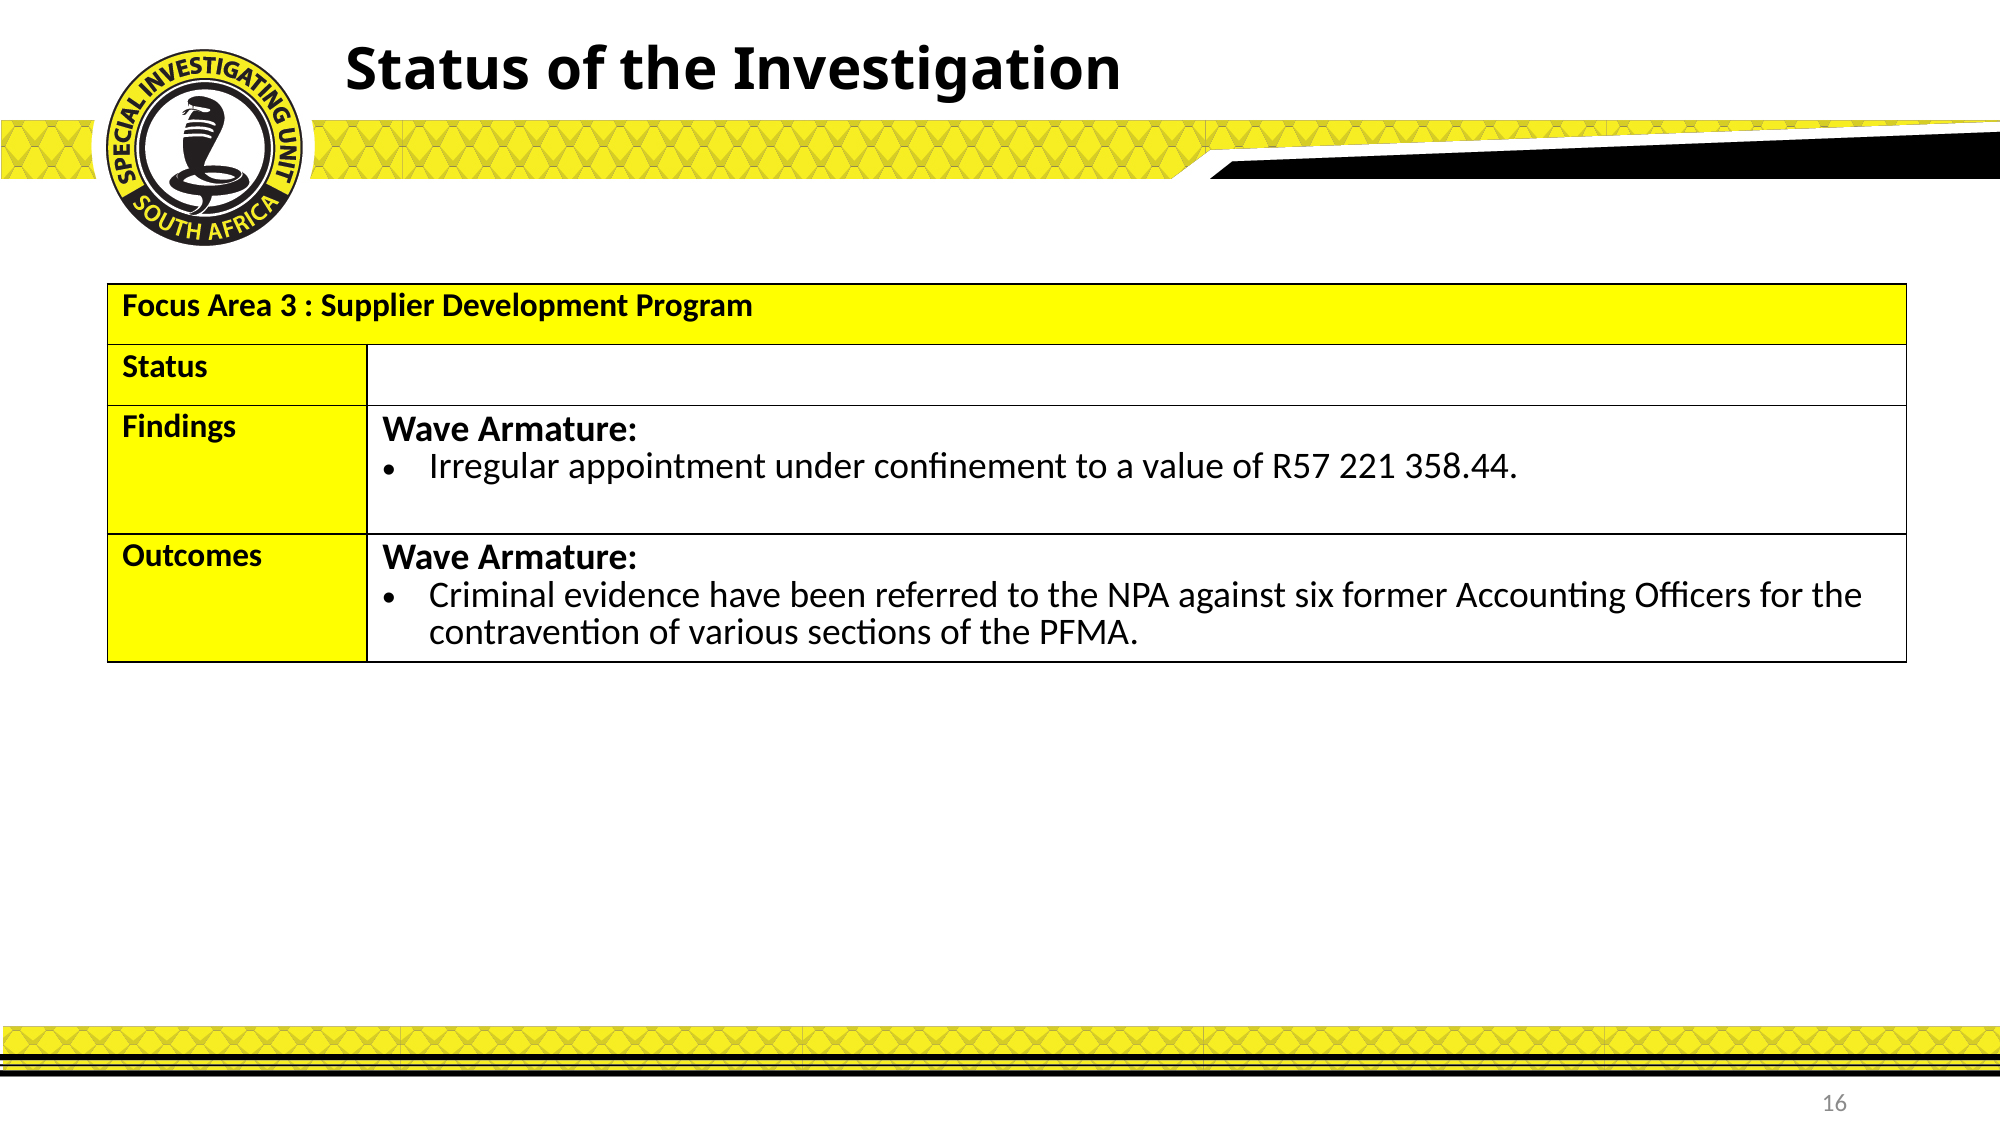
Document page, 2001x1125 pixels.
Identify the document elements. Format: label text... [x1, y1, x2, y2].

text_box Status of the Investigation [330, 19, 2000, 122]
table_cell [368, 345, 1906, 405]
slide_number 16 [1412, 1072, 1863, 1125]
table_cell Status [108, 345, 366, 405]
table_cell Outcomes [108, 535, 366, 661]
table_cell Wave Armature: Criminal evidence have been referred to the NPA against six former Accounting Officers for the contravention of various sections of the PFMA. [368, 535, 1906, 661]
table_header Focus Area 3 : Supplier Development Program [108, 285, 1906, 344]
table_cell Wave Armature: Irregular appointment under confinement to a value of R57 221 358.44. [368, 406, 1906, 533]
picture [0, 0, 2000, 1125]
table_cell Findings [108, 406, 366, 533]
